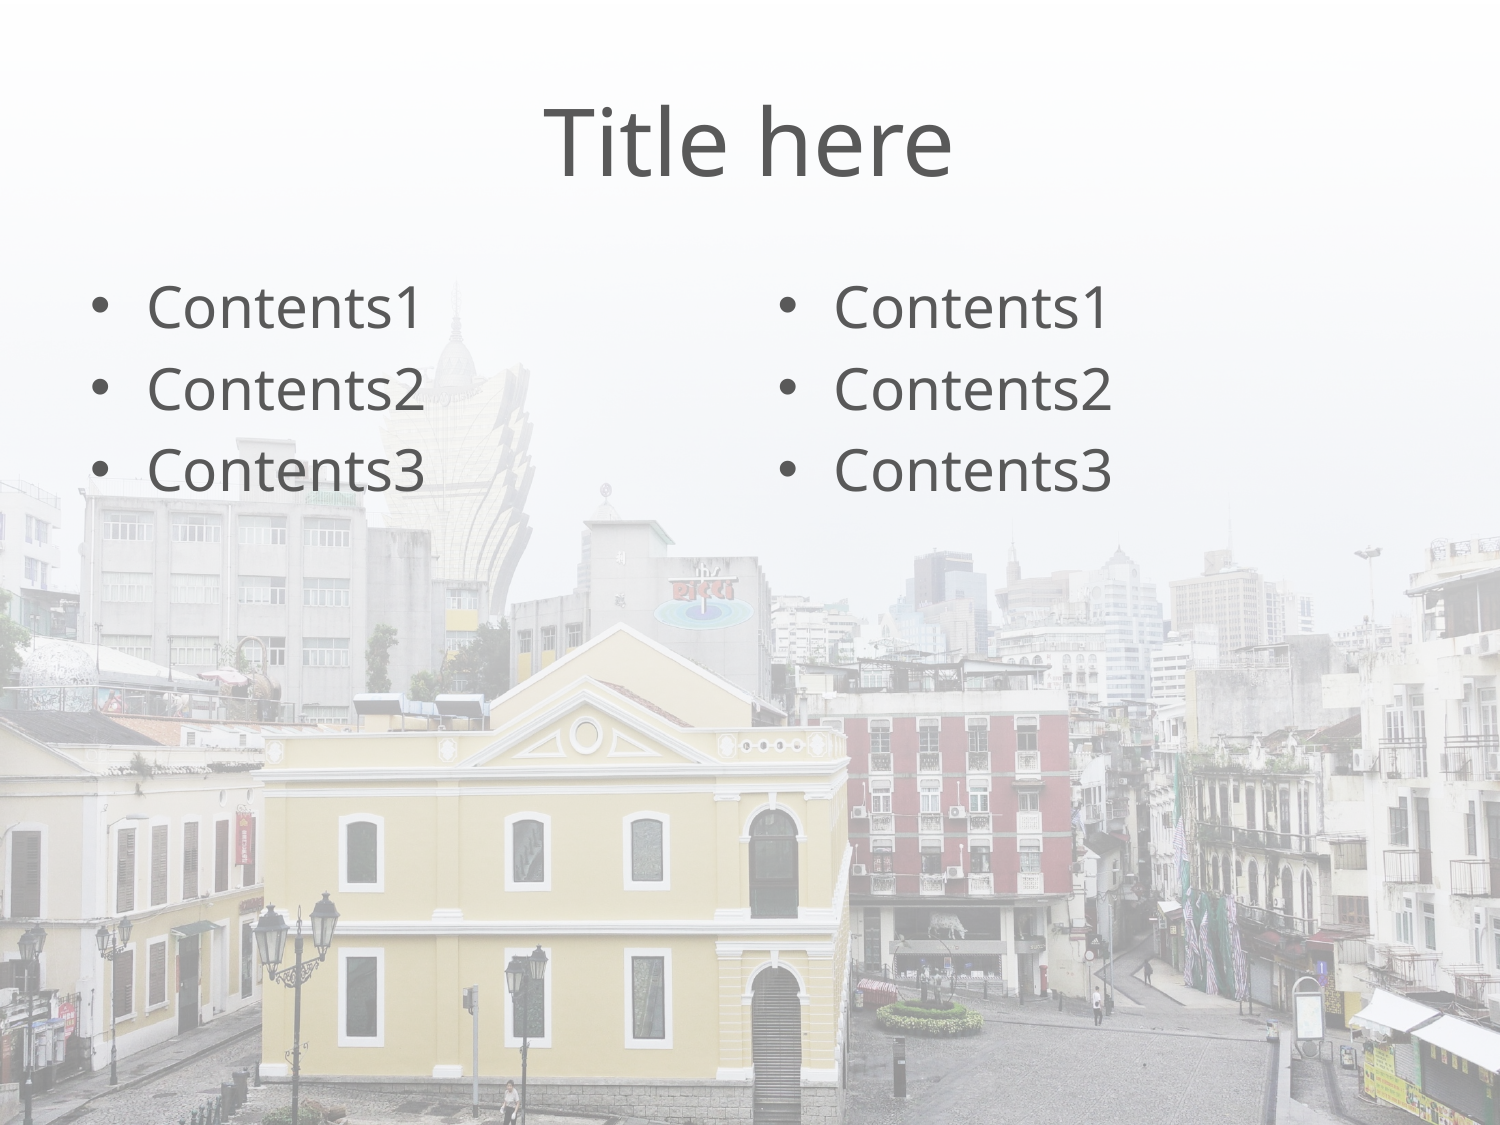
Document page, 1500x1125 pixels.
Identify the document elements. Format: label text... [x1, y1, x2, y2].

list Contents1 Contents2 Contents3 [762, 262, 1425, 1005]
list Contents1 Contents2 Contents3 [75, 262, 738, 1005]
title Title here [75, 45, 1425, 233]
text_box [0, 0, 1500, 1125]
